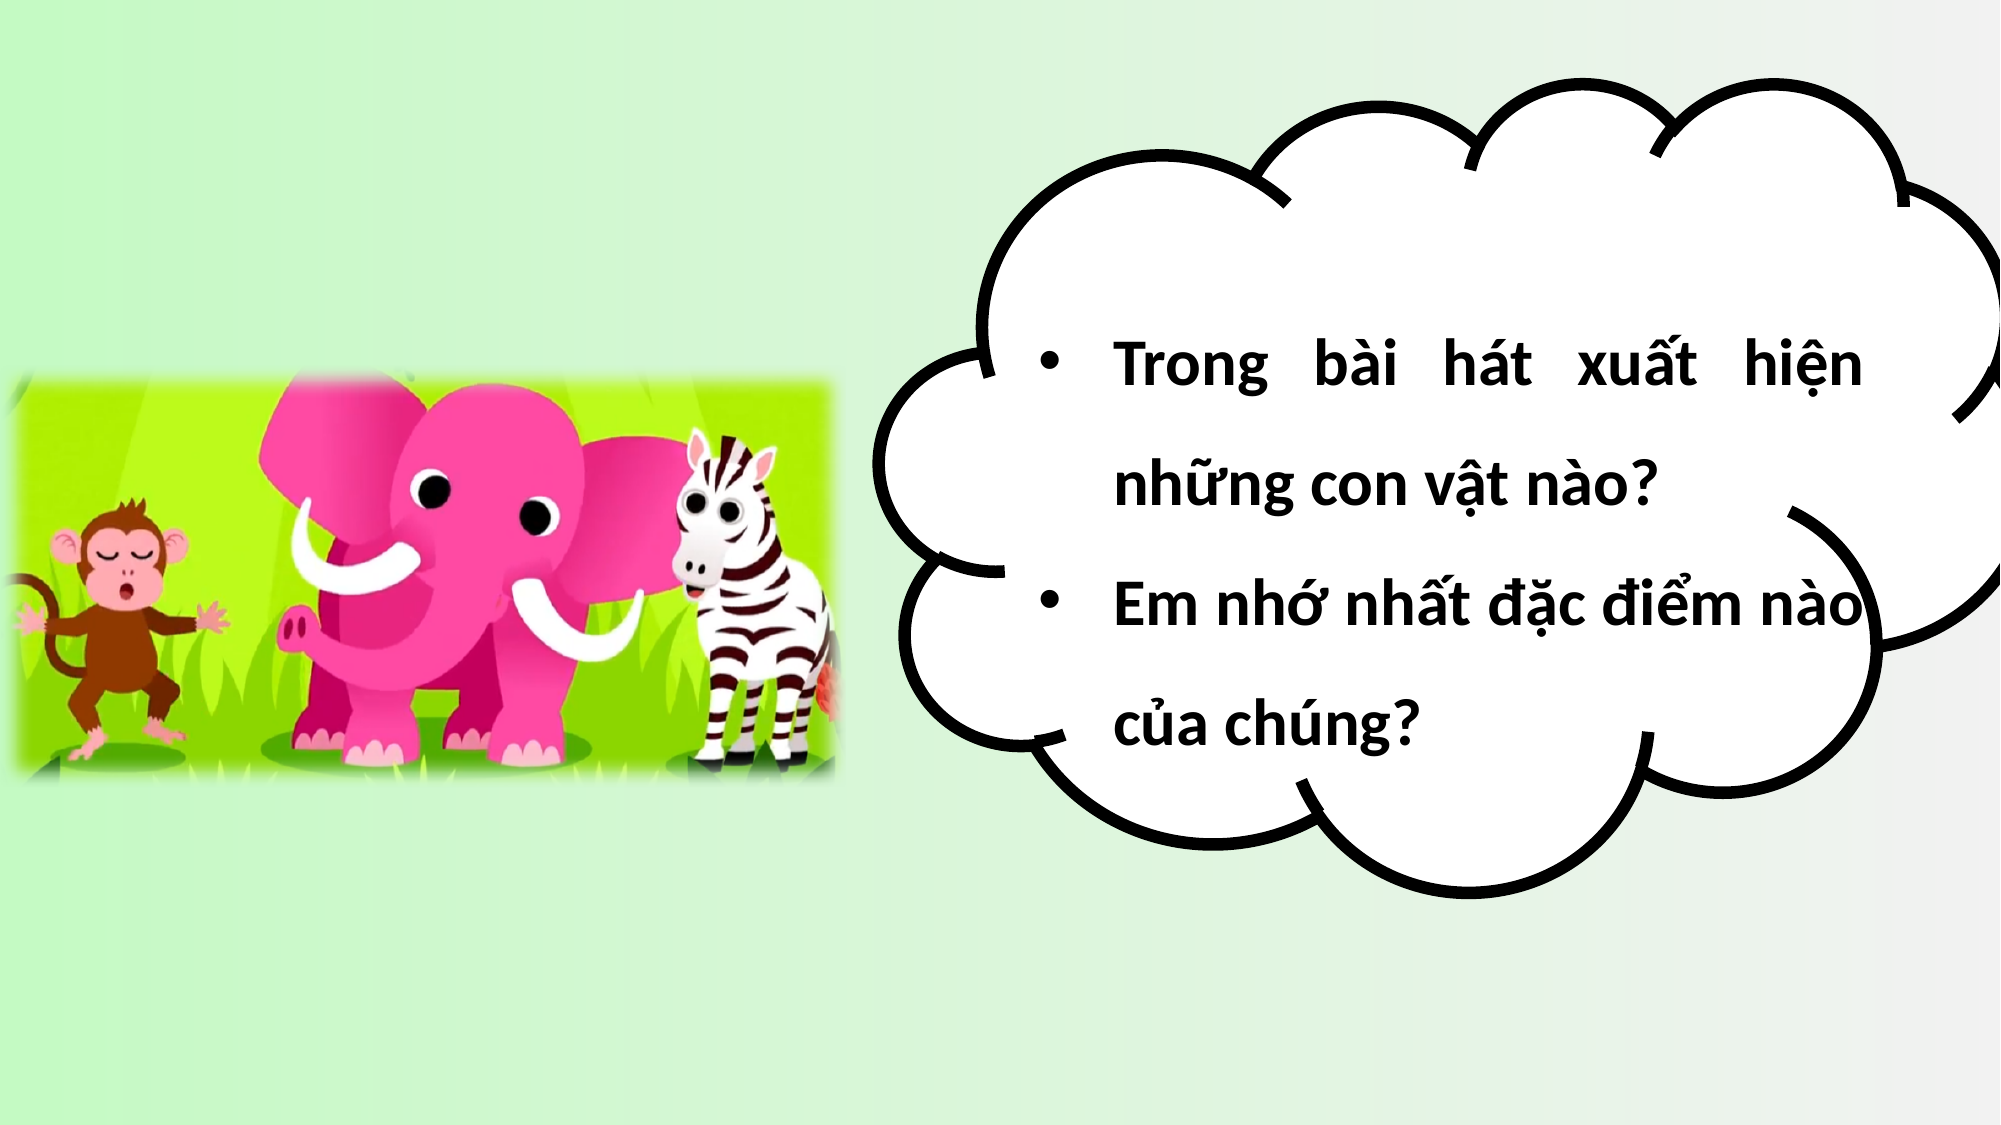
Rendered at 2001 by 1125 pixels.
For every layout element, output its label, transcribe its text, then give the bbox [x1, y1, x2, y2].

text_box Trong bài hát xuất hiện những con vật nào? Em nhớ nhất đặc điểm nào của chúng? [1023, 271, 1880, 766]
text_box [877, 83, 2000, 748]
picture [0, 365, 846, 788]
text_box [1047, 766, 1814, 894]
